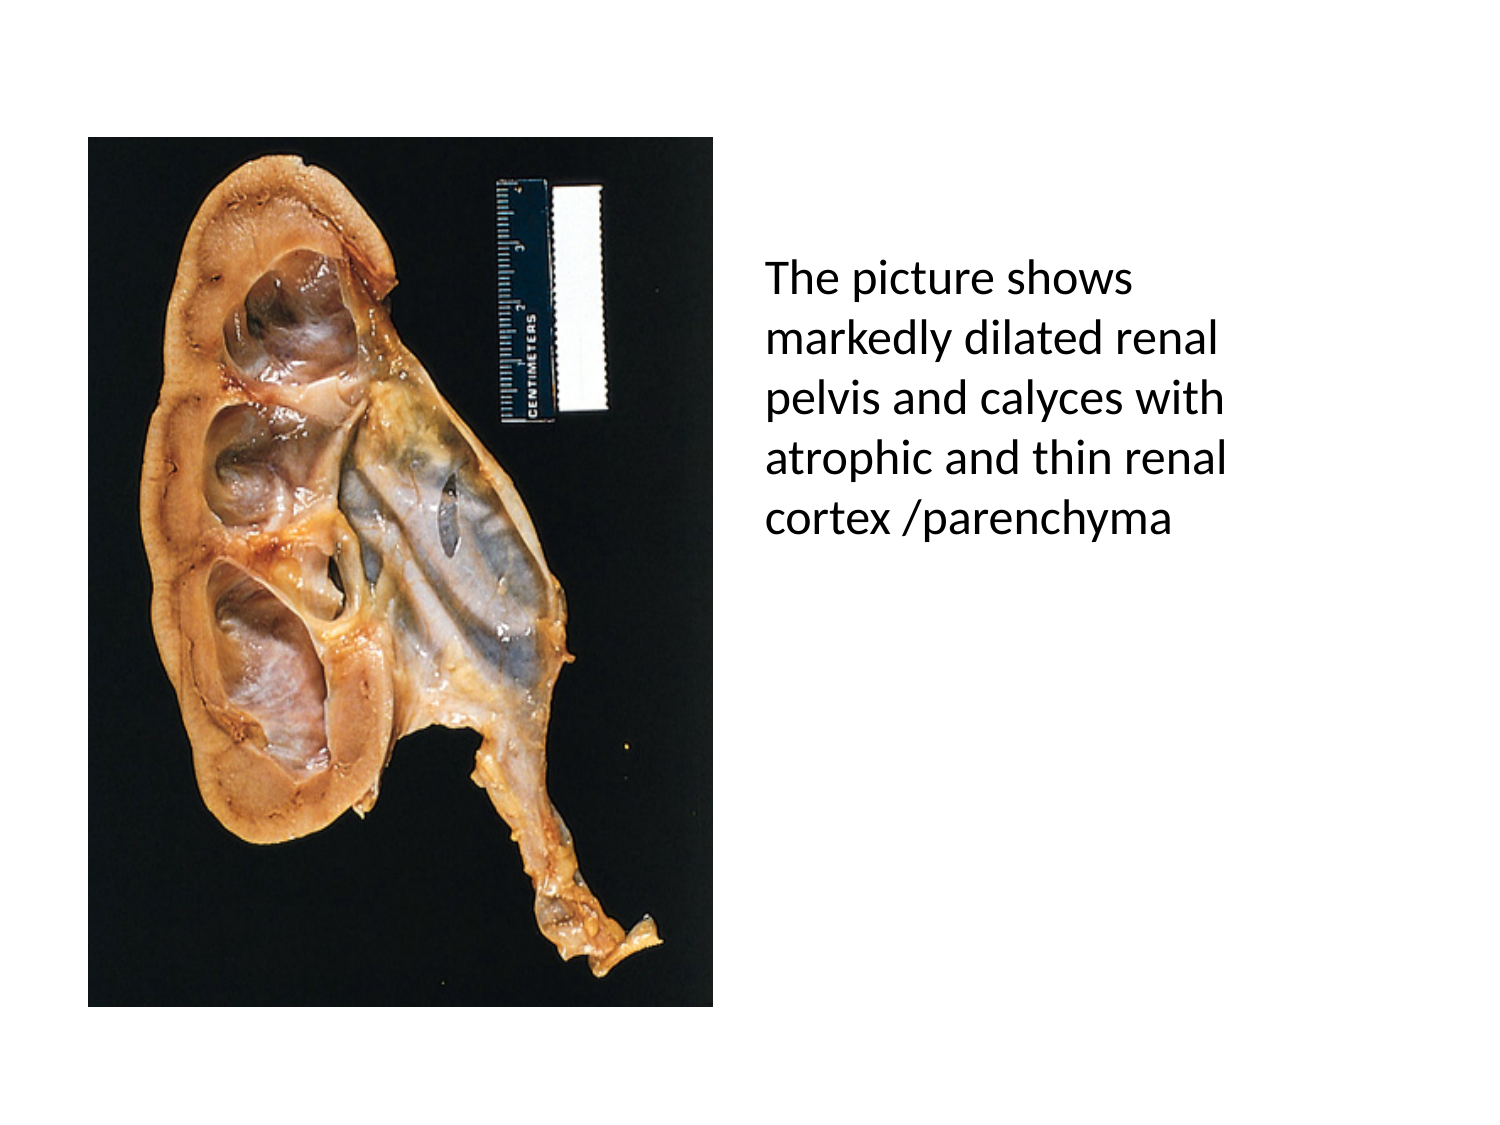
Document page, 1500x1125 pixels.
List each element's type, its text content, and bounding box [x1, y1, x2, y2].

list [88, 137, 713, 1007]
text_box The picture shows markedly dilated renal pelvis and calyces with atrophic and thin renal cortex /parenchyma [750, 237, 1258, 673]
